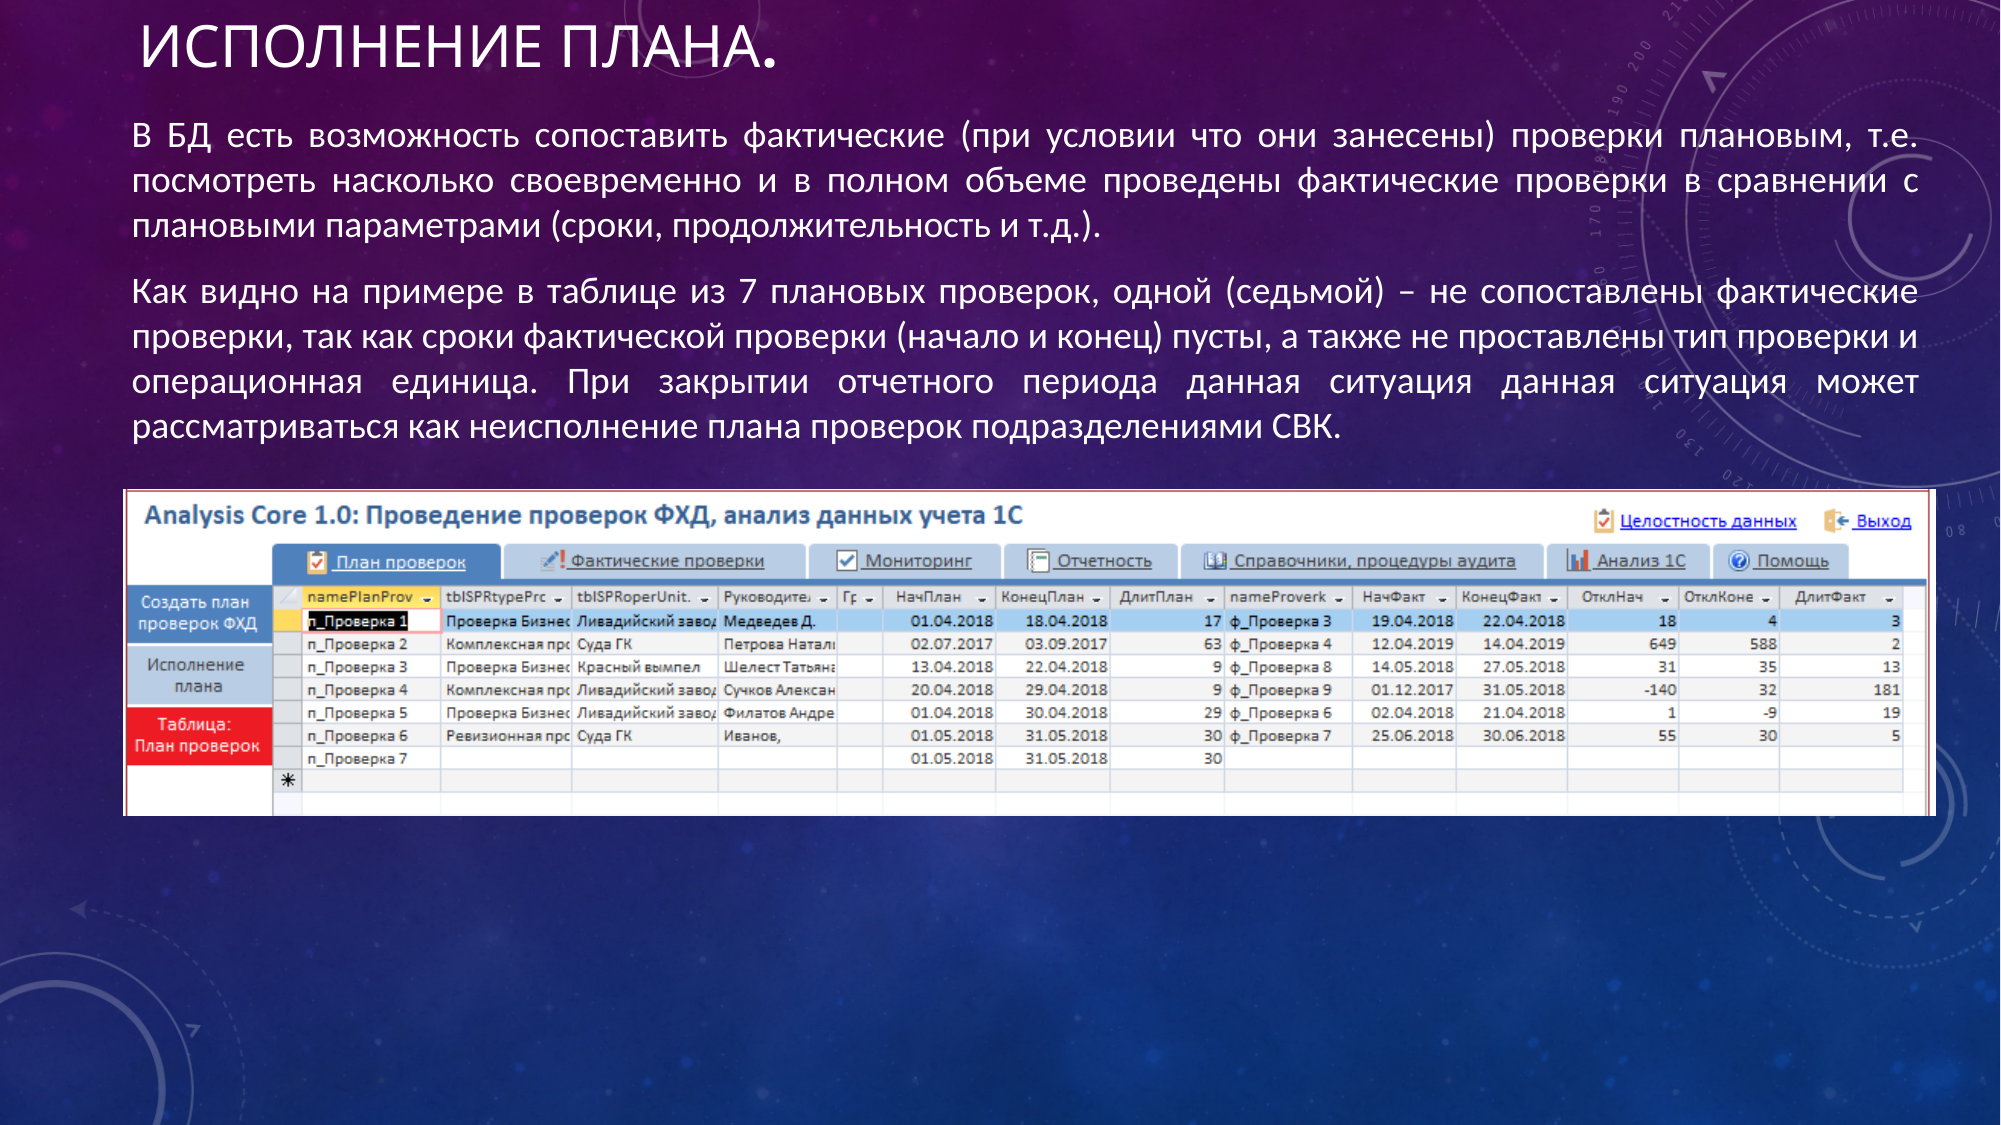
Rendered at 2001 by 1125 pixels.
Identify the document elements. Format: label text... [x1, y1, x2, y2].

picture [0, 0, 2001, 1125]
title Исполнение плана. [123, 6, 1786, 72]
list В БД есть возможность сопоставить фактические (при условии что они занесены) проверки плановым, т.е. посмотреть насколько своевременно и в полном объеме проведены фактические проверки в сравнении с плановыми параметрами (сроки, продолжительность и т.д.). Как видно на примере в таблице из 7 плановых проверок, одной (седьмой) – не сопоставлены фактические проверки, так как сроки фактической проверки (начало и конец) пусты, а также не проставлены тип проверки и операционная единица. При закрытии отчетного периода данная ситуация данная ситуация может рассматриваться как неисполнение плана проверок подразделениями СВК. [116, 72, 1936, 483]
